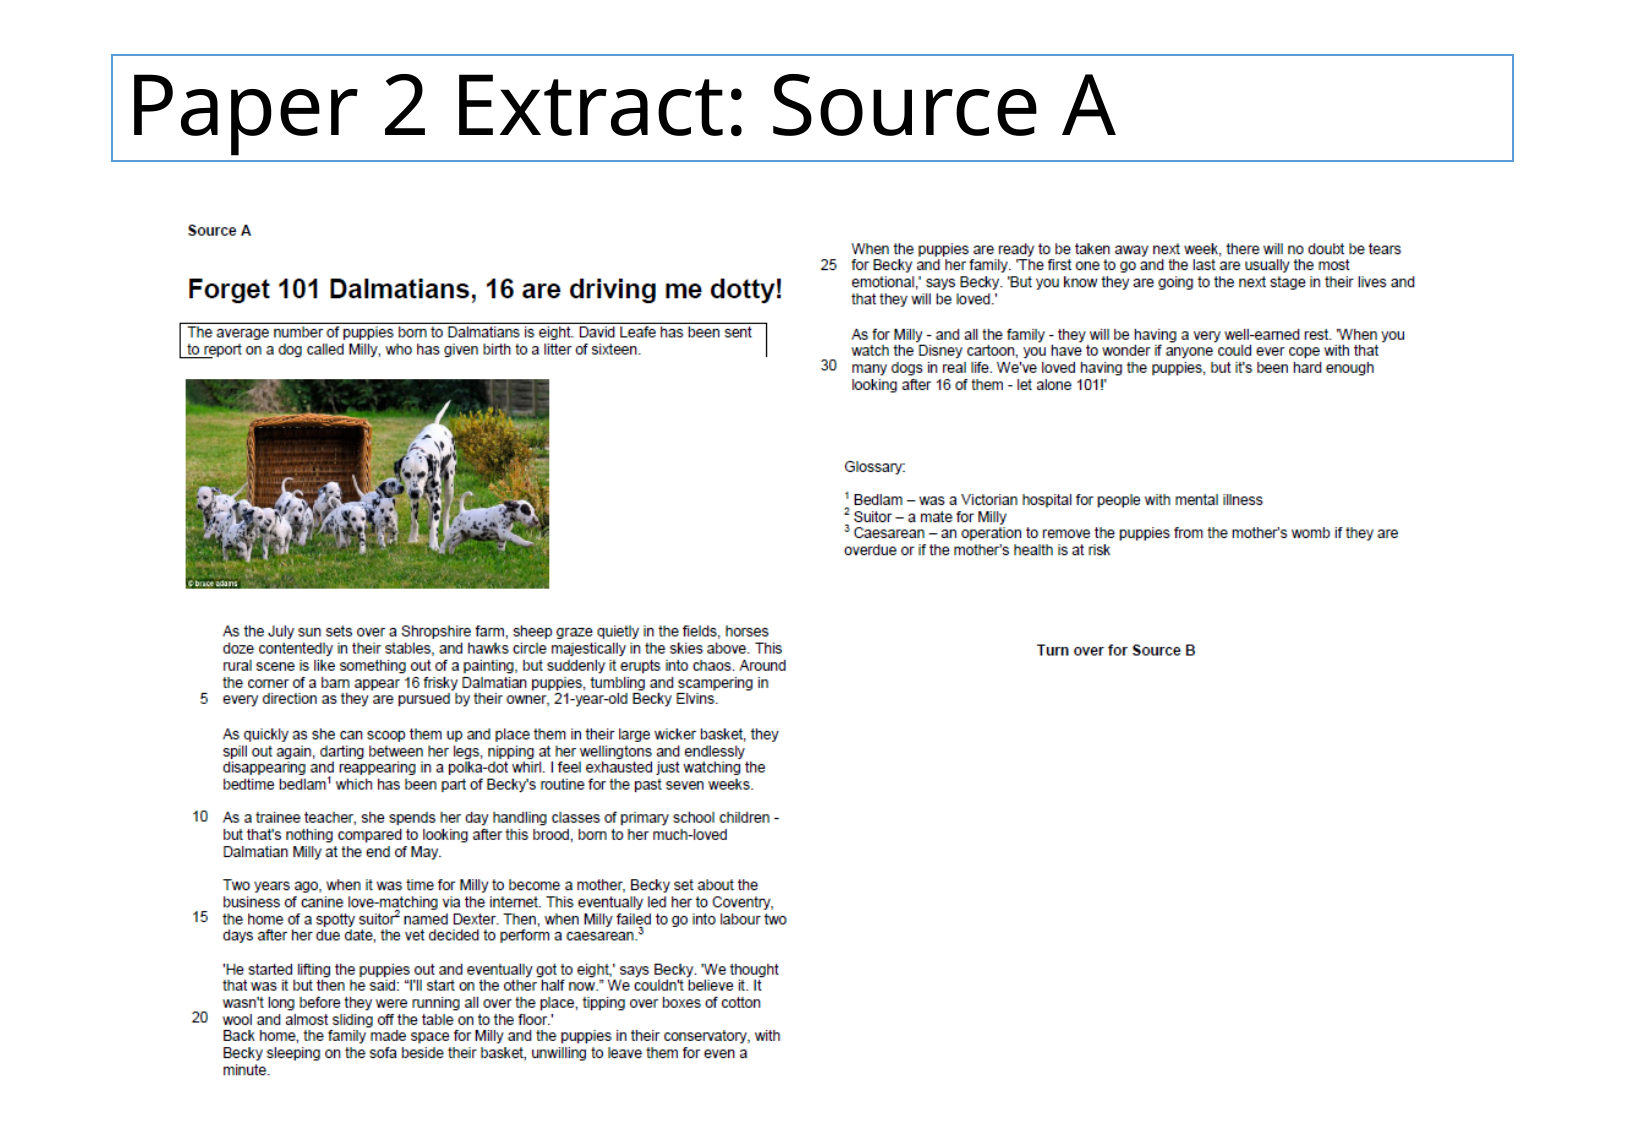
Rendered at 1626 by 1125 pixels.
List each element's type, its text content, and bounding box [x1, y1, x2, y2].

picture [175, 219, 1442, 1096]
text_box Paper 2 Extract: Source A [111, 54, 1514, 162]
